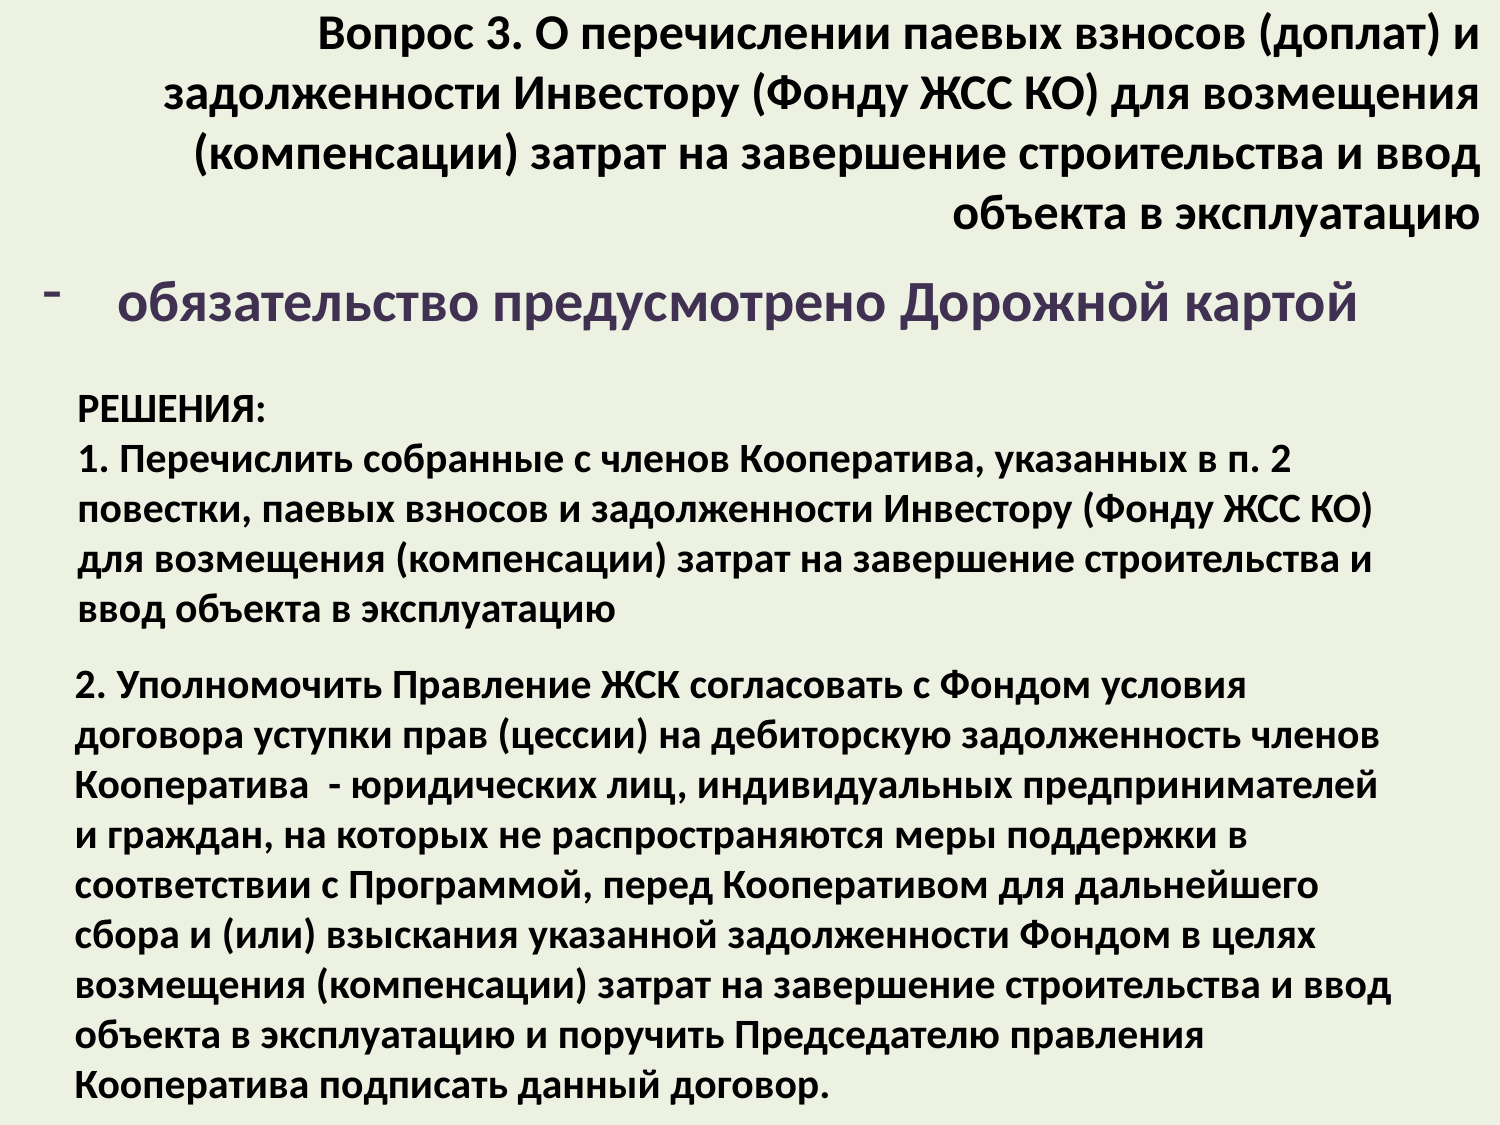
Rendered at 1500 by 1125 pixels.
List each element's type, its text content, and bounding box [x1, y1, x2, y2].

text_box РЕШЕНИЯ: 1. Перечислить собранные с членов Кооператива, указанных в п. 2 повестки, паевых взносов и задолженности Инвестору (Фонду ЖСС КО) для возмещения (компенсации) затрат на завершение строительства и ввод объекта в эксплуатацию [62, 373, 1398, 639]
text_box 2. Уполномочить Правление ЖСК согласовать с Фондом условия договора уступки прав (цессии) на дебиторскую задолженность членов Кооператива - юридических лиц, индивидуальных предпринимателей и граждан, на которых не распространяются меры поддержки в соответствии с Программой, перед Кооперативом для дальнейшего сбора и (или) взыскания указанной задолженности Фондом в целях возмещения (компенсации) затрат на завершение строительства и ввод объекта в эксплуатацию и поручить Председателю правления Кооператива подписать данный договор. [59, 649, 1424, 1115]
subtitle обязательство предусмотрено Дорожной картой [27, 255, 1433, 350]
title Вопрос 3. О перечислении паевых взносов (доплат) и задолженности Инвестору (Фонду ЖСС КО) для возмещения (компенсации) затрат на завершение строительства и ввод объекта в эксплуатацию [43, 1, 1496, 238]
